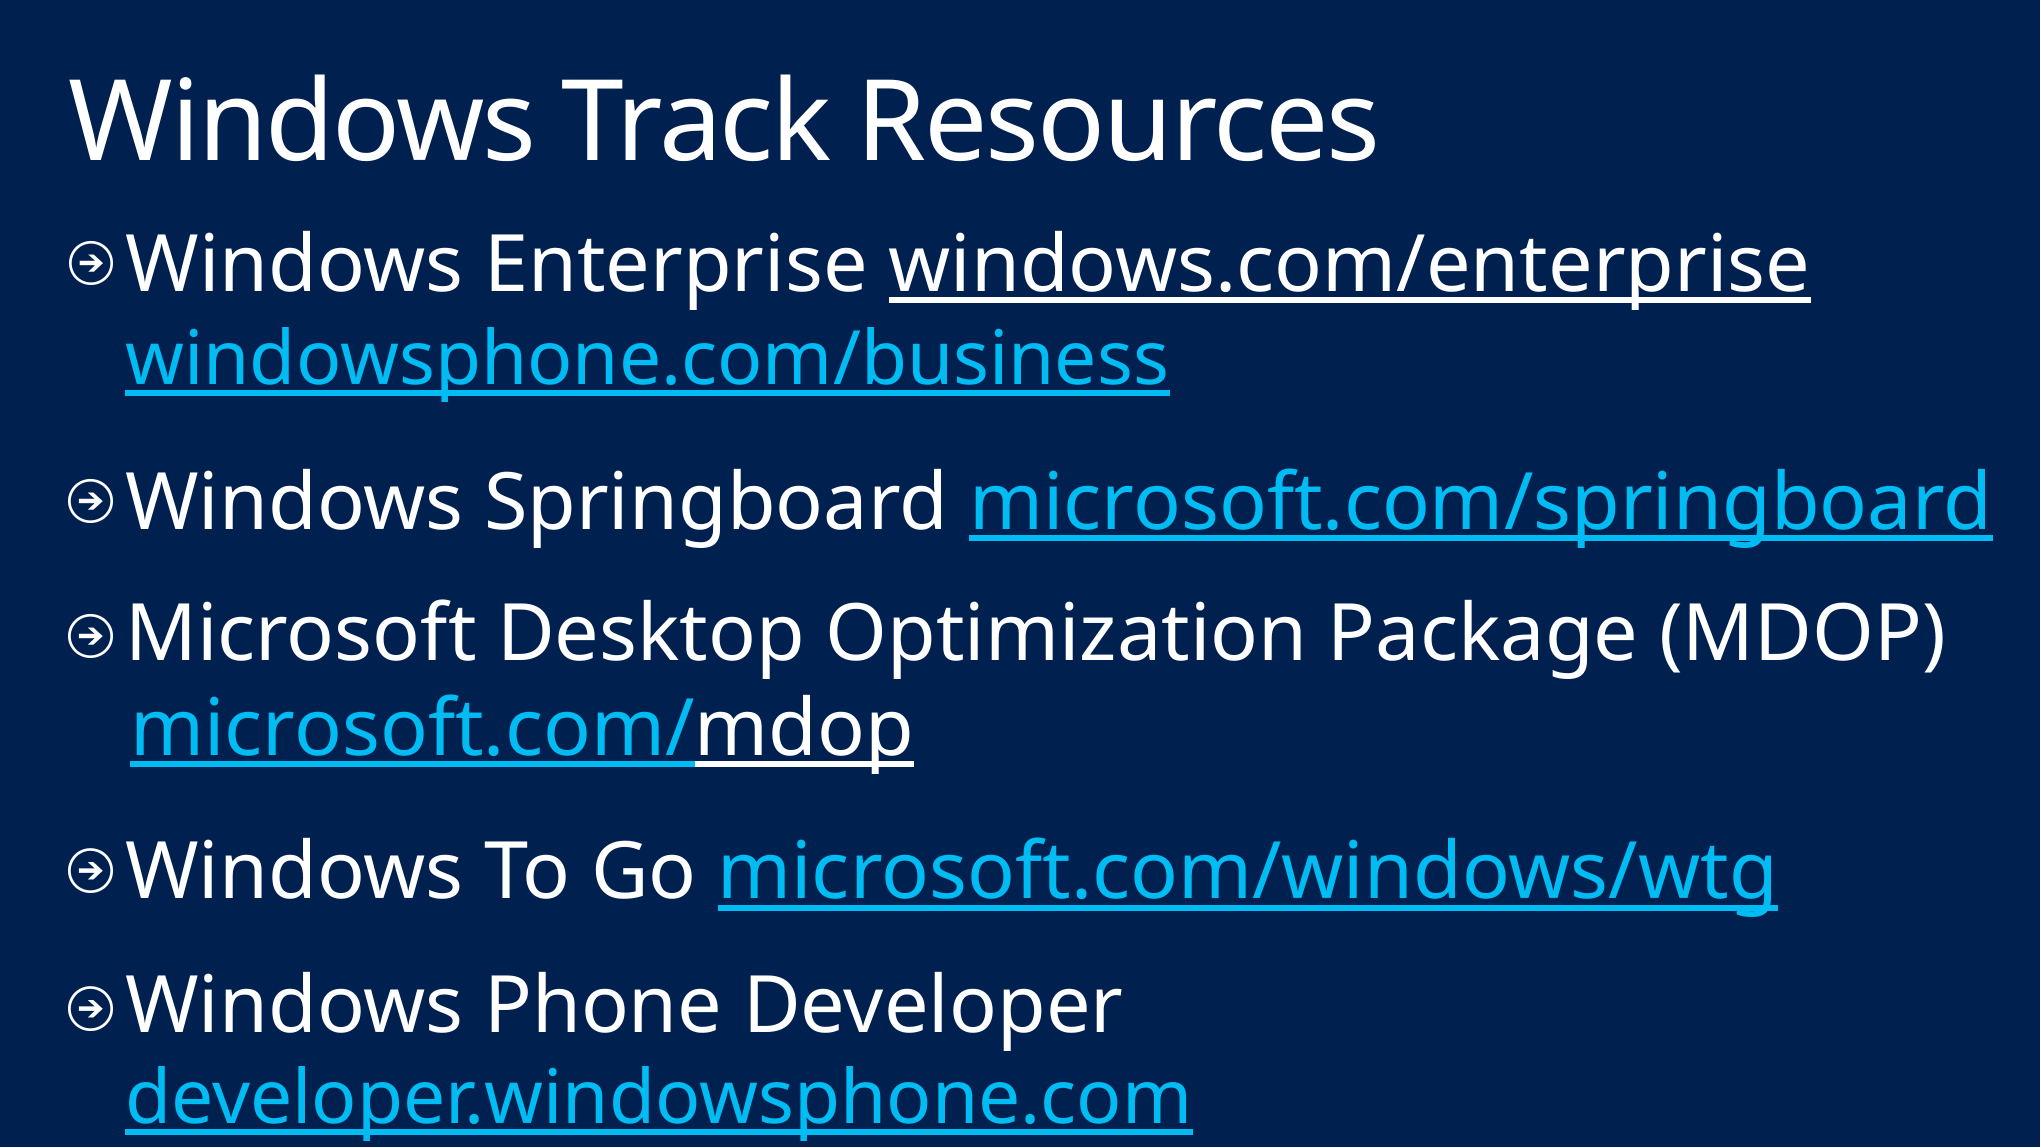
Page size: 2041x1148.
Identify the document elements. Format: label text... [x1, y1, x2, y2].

text_box Windows To Go microsoft.com/windows/wtg [45, 806, 2025, 934]
title Windows Track Resources [45, 48, 1996, 199]
picture [68, 602, 125, 658]
picture [68, 974, 125, 1031]
picture [68, 836, 125, 893]
text_box Windows Phone Developer developer.windowsphone.com [45, 949, 2025, 1148]
text_box Windows Springboard microsoft.com/springboard [45, 436, 2025, 564]
picture [68, 467, 125, 523]
text_box Microsoft Desktop Optimization Package (MDOP) microsoft.com/mdop [45, 576, 2025, 790]
picture [69, 229, 125, 285]
list Windows Enterprise windows.com/enterprise windowsphone.com/business [45, 199, 1996, 436]
